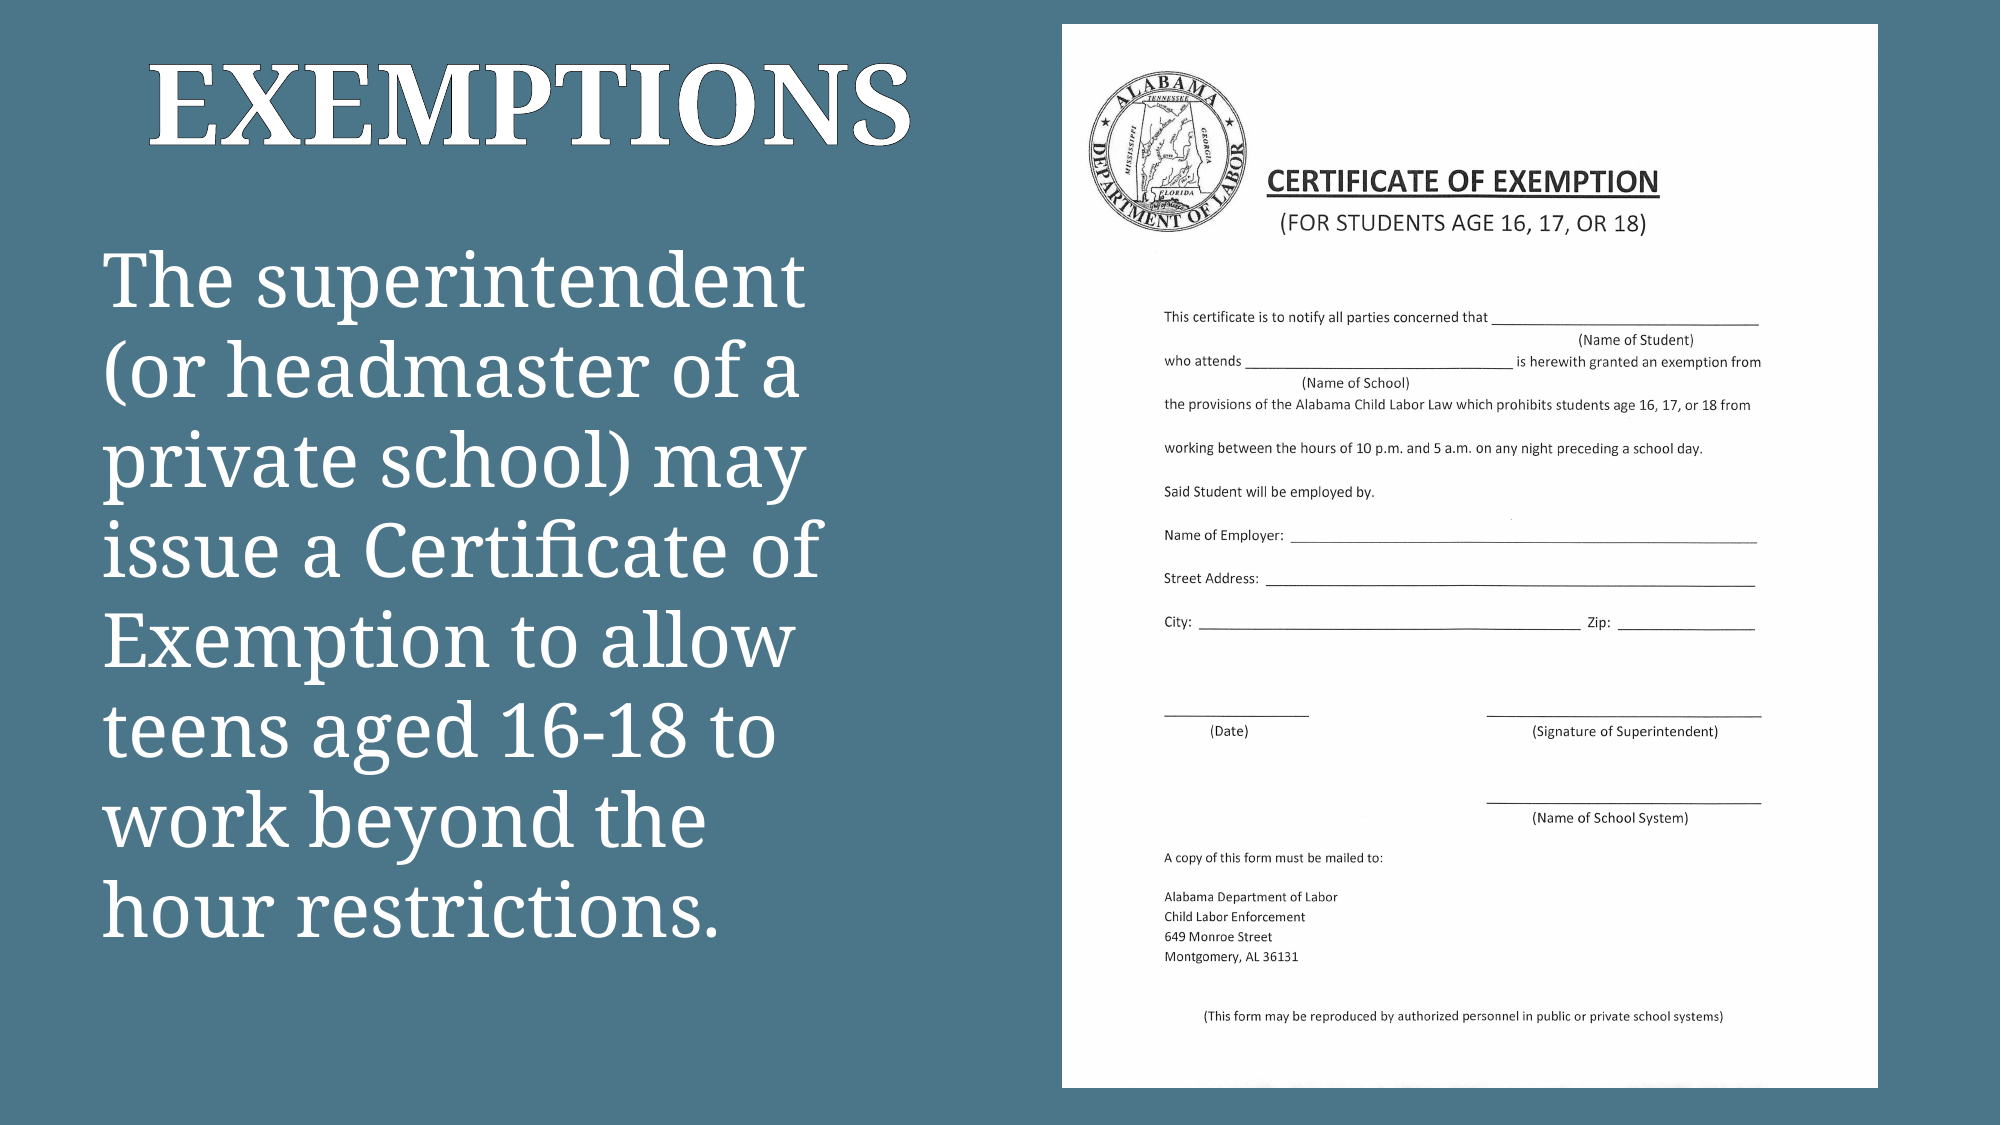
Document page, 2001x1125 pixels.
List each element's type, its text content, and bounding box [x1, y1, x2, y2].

picture [1062, 24, 1879, 1089]
text_box EXEMPTIONS [0, 24, 1061, 255]
text_box The superintendent (or headmaster of a private school) may issue a Certificate of Exemption to allow teens aged 16-18 to work beyond the hour restrictions. [87, 224, 850, 960]
